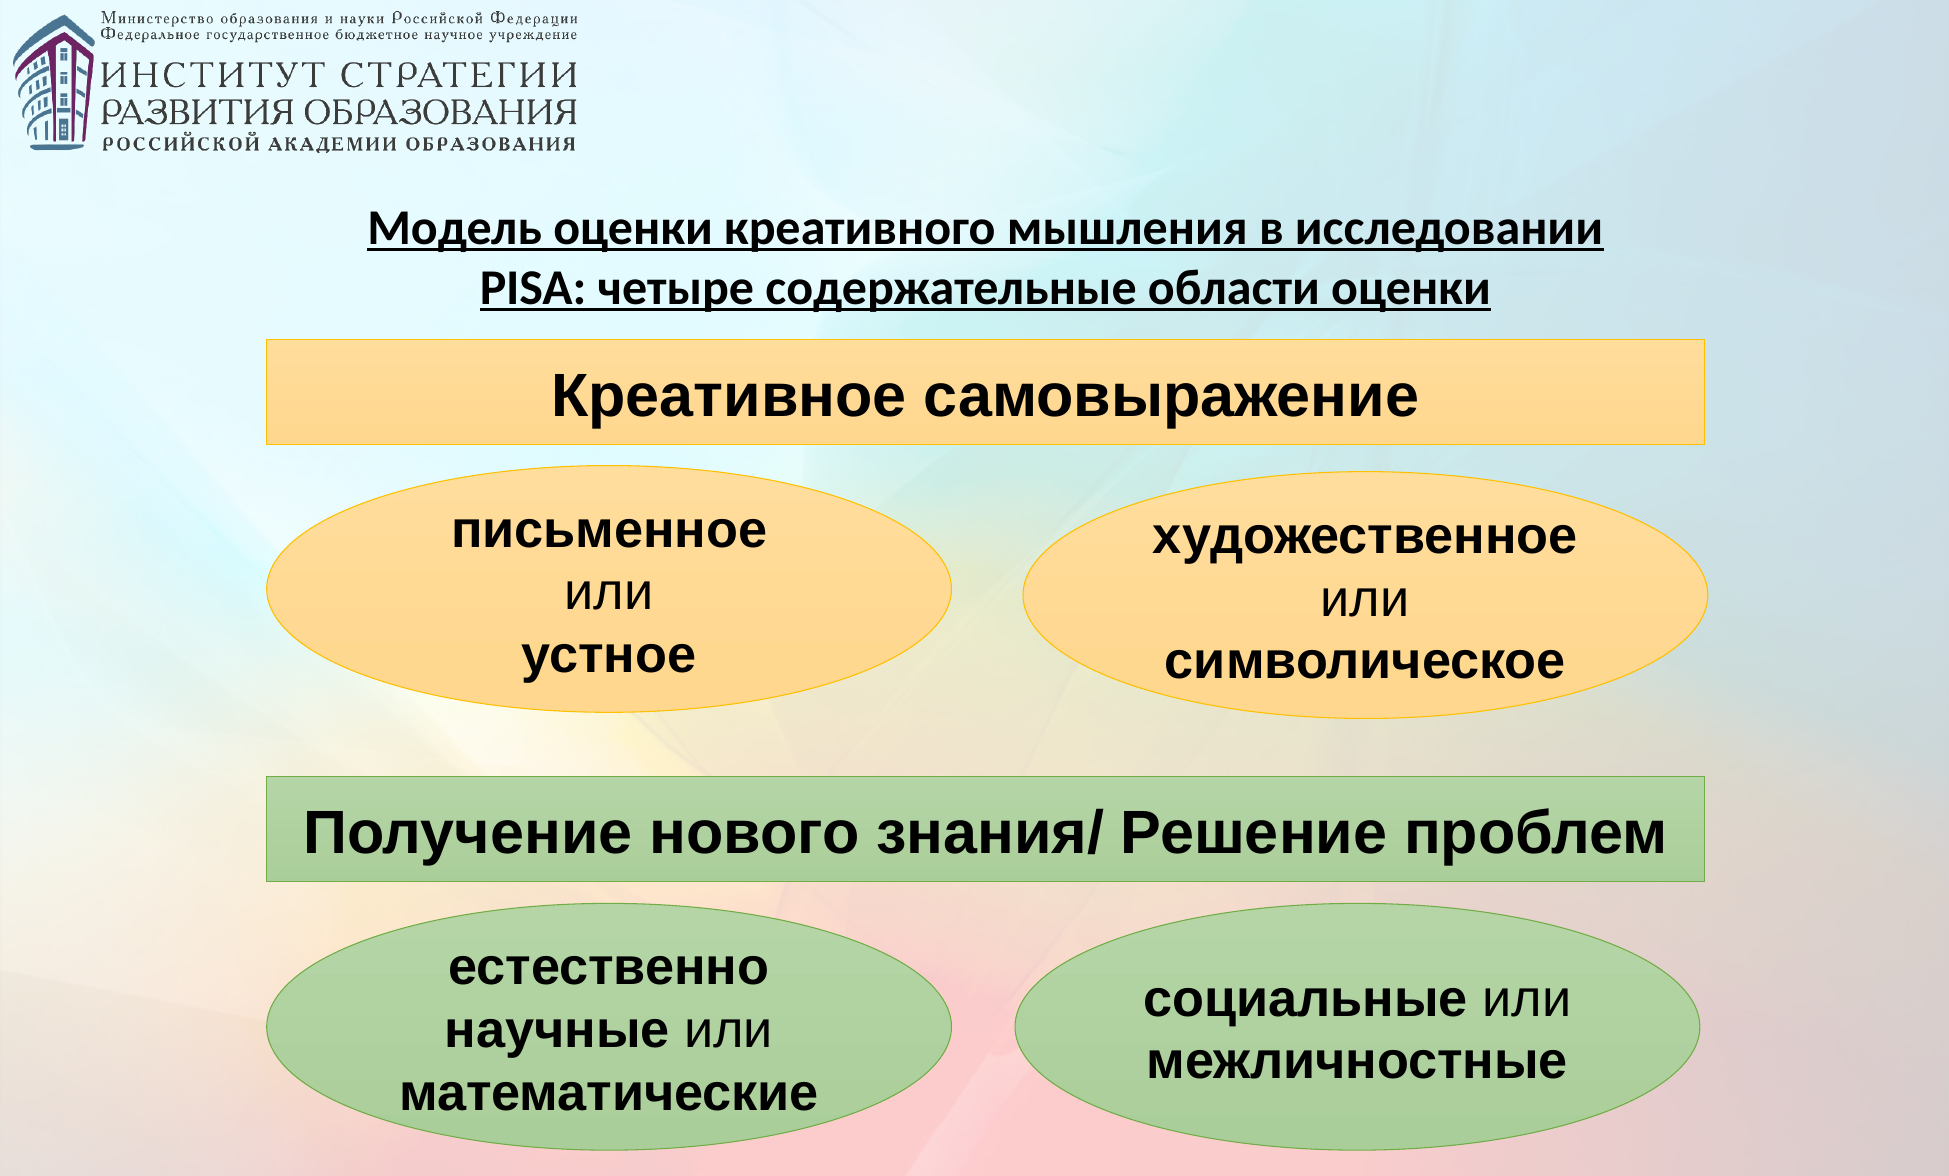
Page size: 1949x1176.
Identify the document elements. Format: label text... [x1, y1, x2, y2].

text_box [266, 339, 1709, 1151]
title Модель оценки креативного мышления в исследовании PISA: четыре содержательные области оценки [292, 147, 1679, 337]
picture [8, 11, 577, 153]
